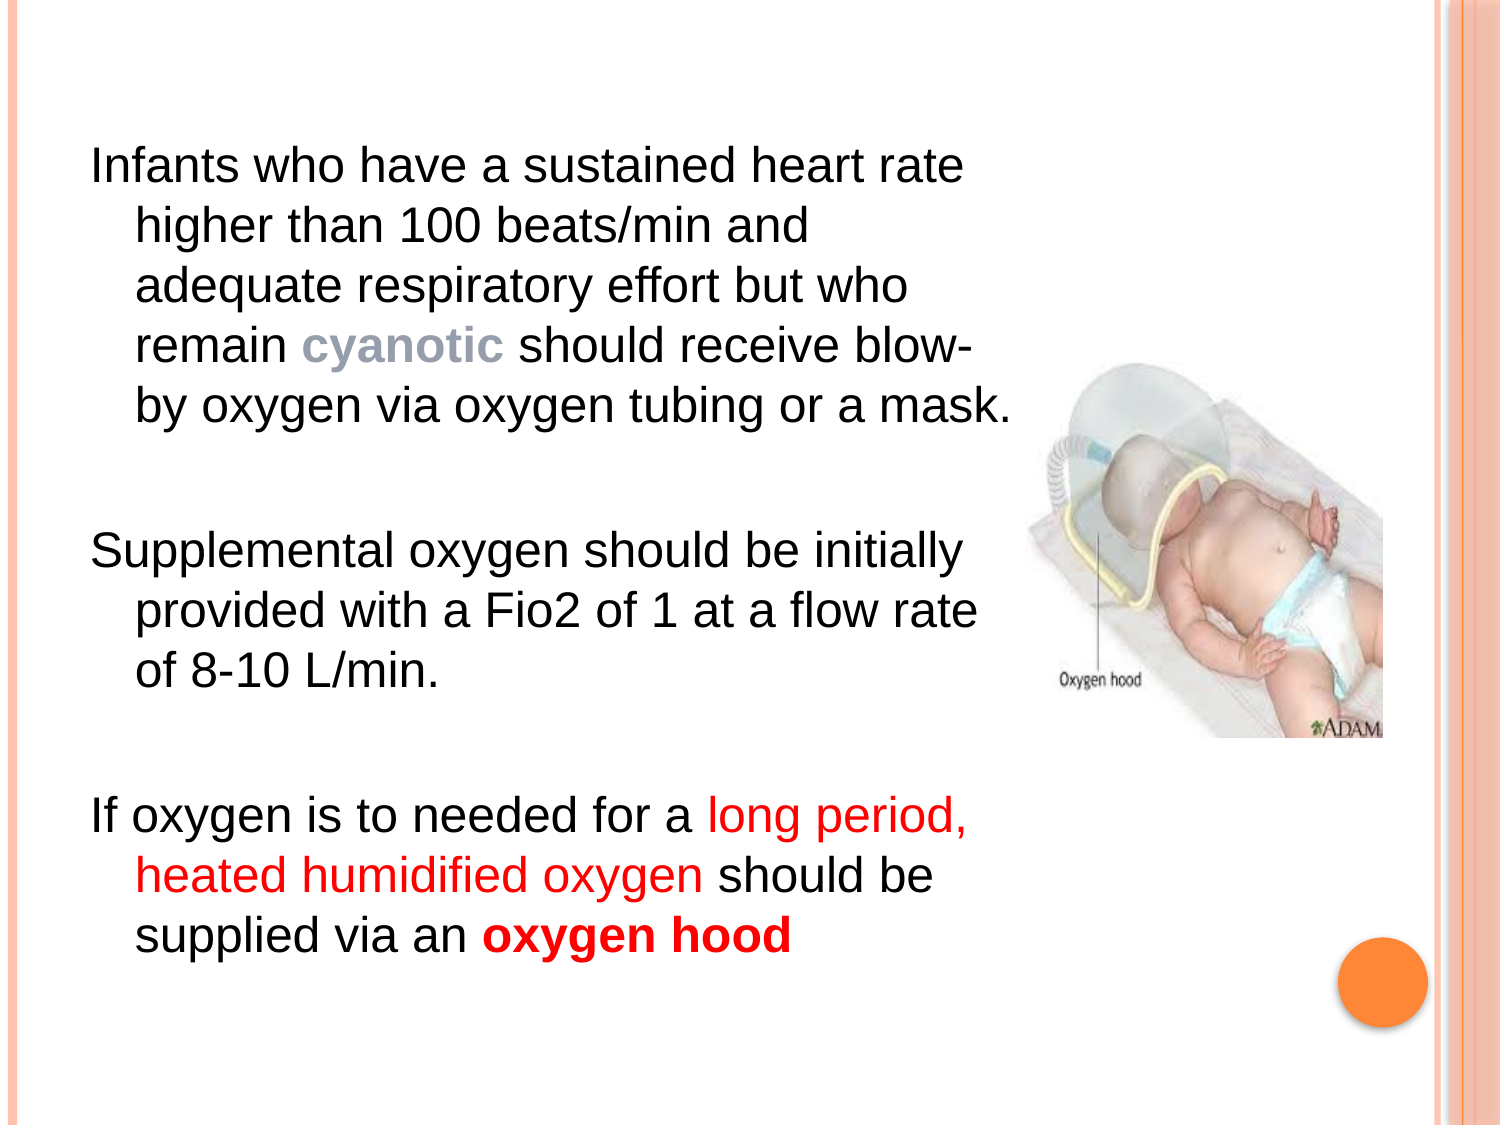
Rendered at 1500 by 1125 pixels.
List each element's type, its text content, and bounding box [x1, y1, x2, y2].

list Infants who have a sustained heart rate higher than 100 beats/min and adequate respiratory effort but who remain cyanotic should receive blow-by oxygen via oxygen tubing or a mask. Supplemental oxygen should be initially provided with a Fio2 of 1 at a flow rate of 8-10 L/min. If oxygen is to needed for a long period, heated humidified oxygen should be supplied via an oxygen hood [75, 125, 1038, 1013]
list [1024, 361, 1383, 738]
